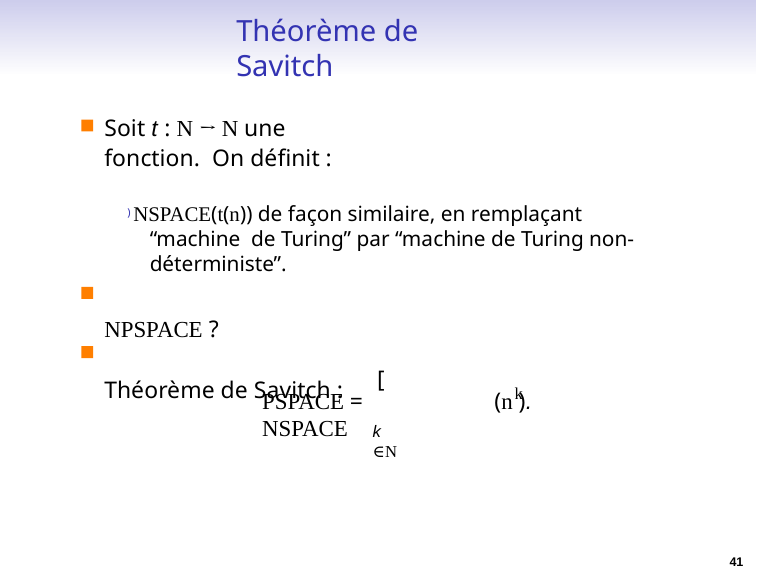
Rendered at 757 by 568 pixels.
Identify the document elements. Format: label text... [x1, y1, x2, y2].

text_box [81, 346, 94, 359]
text_box (n ). [492, 384, 542, 414]
text_box [ [375, 362, 405, 384]
text_box 41 [727, 553, 746, 568]
picture [0, 0, 756, 74]
text_box PSPACE = NSPACE [260, 384, 497, 442]
text_box [81, 119, 94, 132]
title Théorème de Savitch [234, 9, 522, 106]
text_box k ∈N [370, 418, 409, 461]
text_box [81, 286, 94, 299]
text_box Soit t : N → N une fonction. On définit : ) NSPACE(t(n)) de façon similaire, en remplaçant “machine de Turing” par “machine de Turing non-déterministe”. NPSPACE ? Théorème de Savitch : [96, 106, 689, 403]
